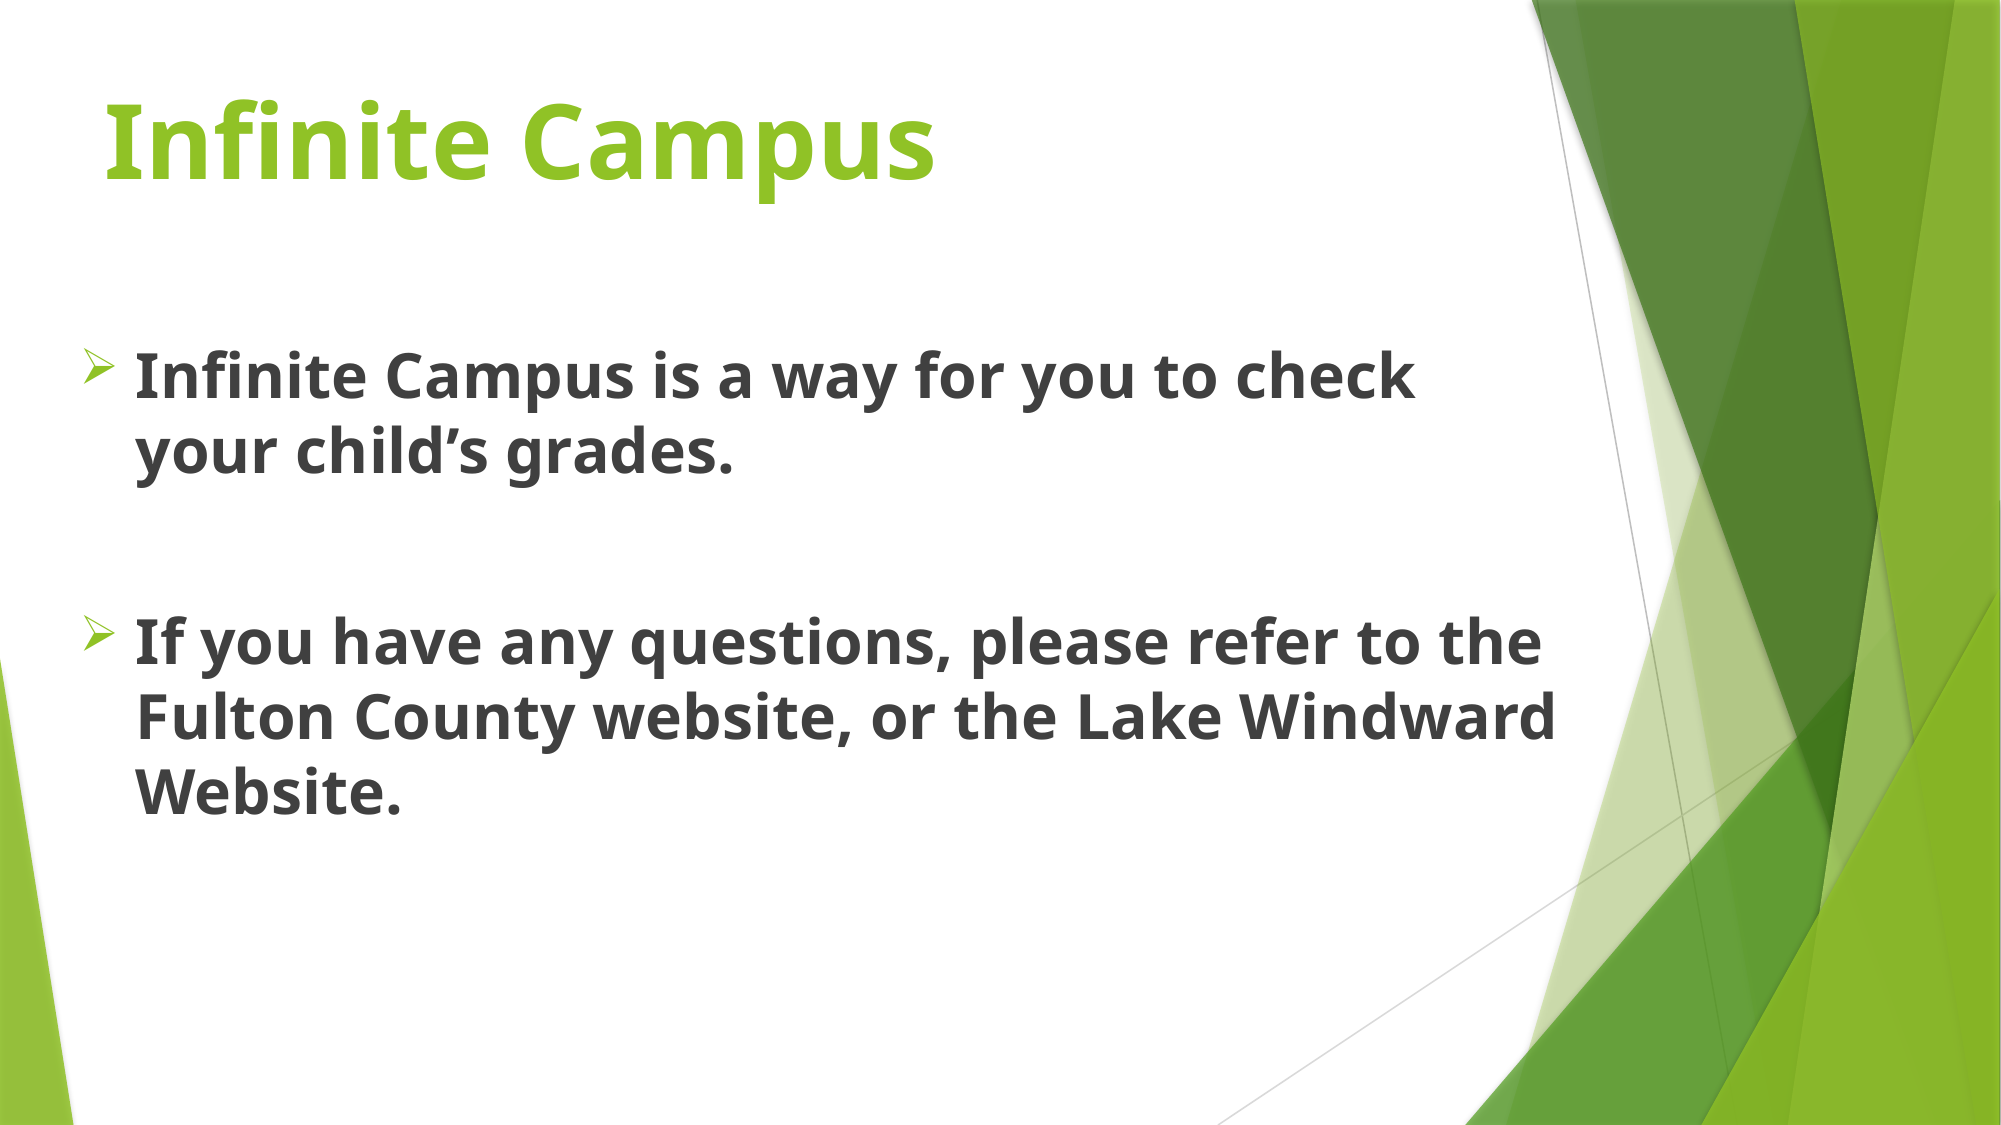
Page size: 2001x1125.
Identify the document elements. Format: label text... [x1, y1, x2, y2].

list Infinite Campus is a way for you to check your child’s grades. If you have any questions, please refer to the Fulton County website, or the Lake Windward Website. [64, 237, 1578, 1003]
title Infinite Campus [89, 67, 1500, 237]
